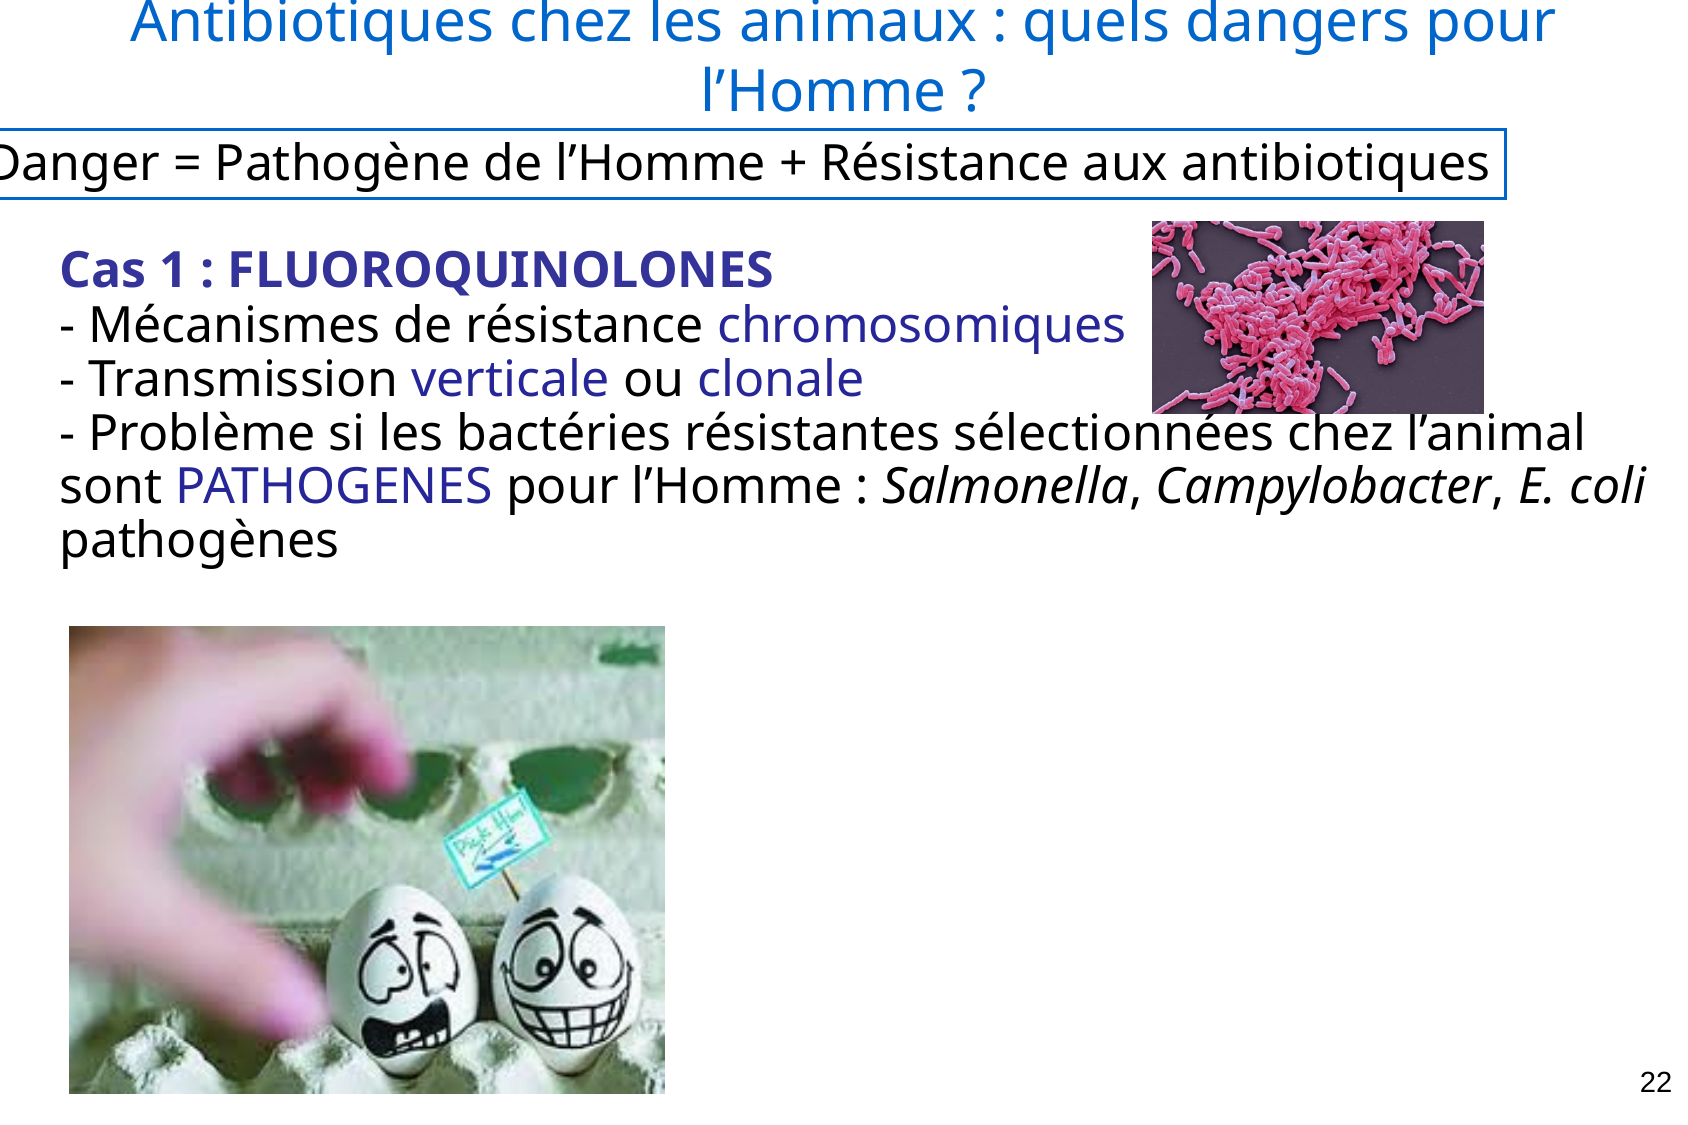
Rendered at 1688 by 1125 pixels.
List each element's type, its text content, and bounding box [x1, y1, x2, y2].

picture [69, 626, 666, 1094]
text_box Danger = Pathogène de l’Homme + Résistance aux antibiotiques [0, 129, 1506, 199]
slide_number 22 [1335, 1055, 1688, 1125]
picture [1152, 221, 1484, 415]
title Antibiotiques chez les animaux : quels dangers pour l’Homme ? [0, 8, 1688, 98]
text_box Cas 1 : FLUOROQUINOLONES - Mécanismes de résistance chromosomiques - Transmission verticale ou clonale - Problème si les bactéries résistantes sélectionnées chez l’animal sont PATHOGENES pour l’Homme : Salmonella, Campylobacter, E. coli pathogènes [44, 237, 1688, 577]
